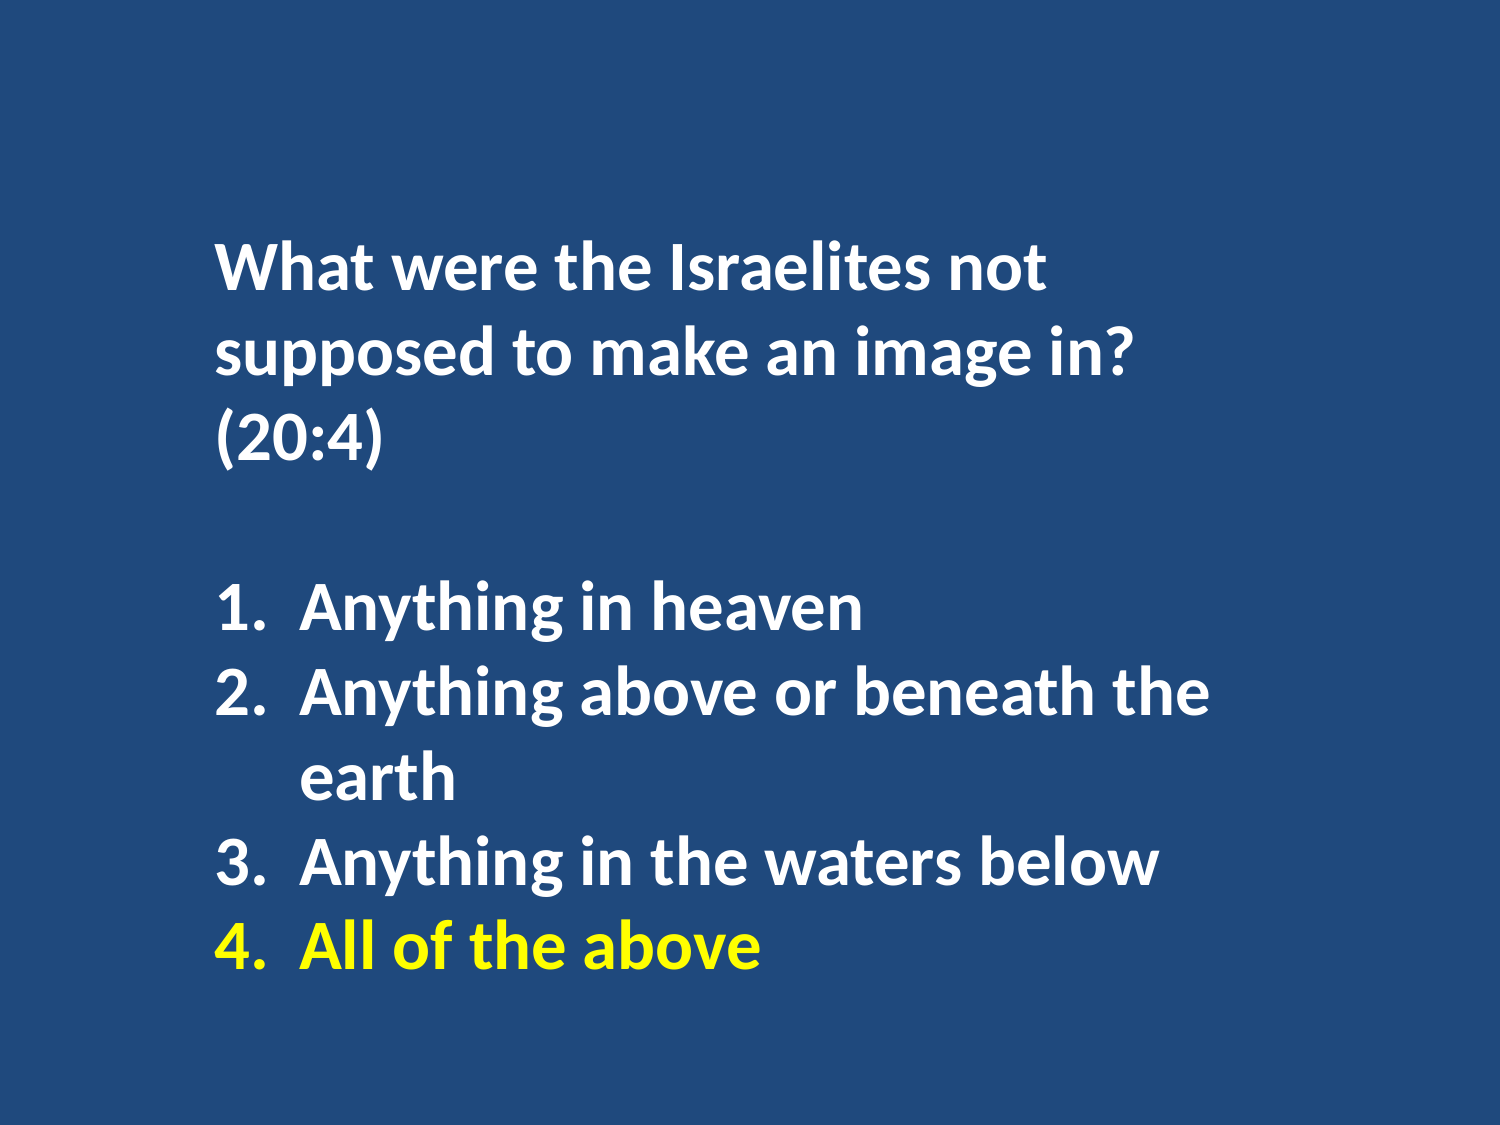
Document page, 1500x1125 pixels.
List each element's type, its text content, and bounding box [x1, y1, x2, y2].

text_box What were the Israelites not supposed to make an image in? (20:4) Anything in heaven Anything above or beneath the earth Anything in the waters below All of the above [200, 212, 1288, 992]
